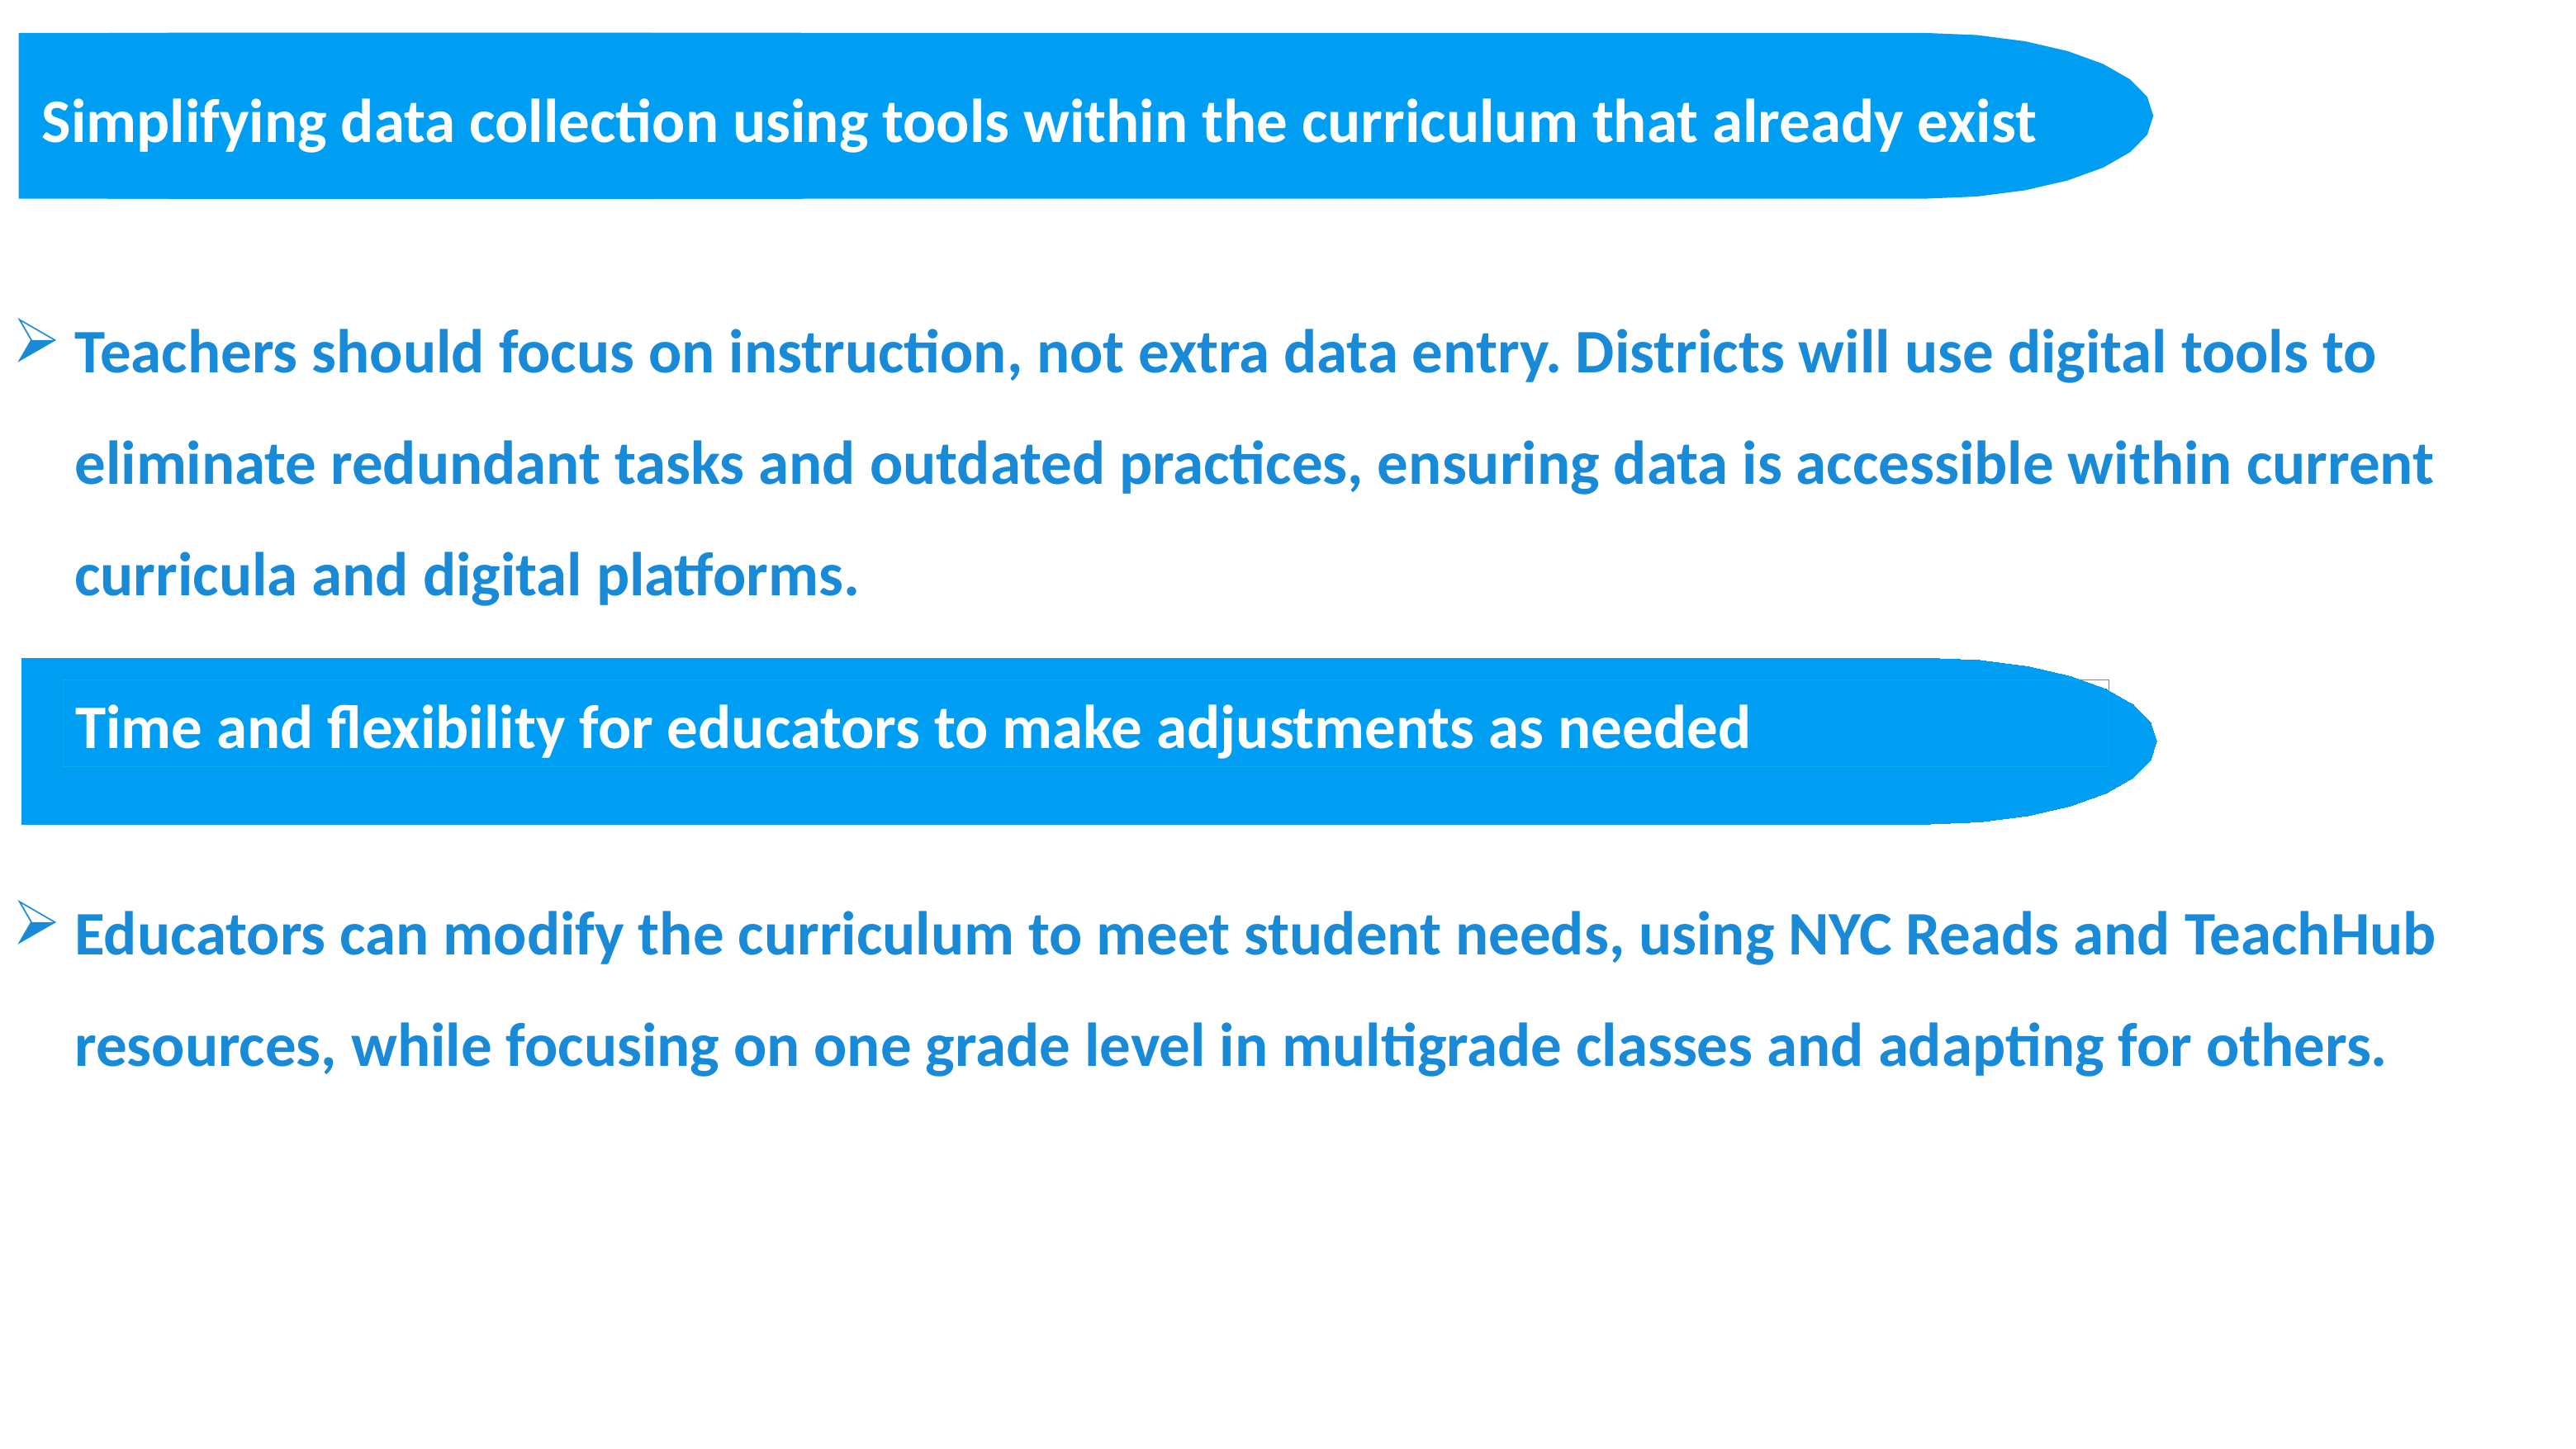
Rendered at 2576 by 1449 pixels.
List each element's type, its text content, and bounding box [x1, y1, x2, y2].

text_box Teachers should focus on instruction, not extra data entry. Districts will use digital tools to eliminate redundant tasks and outdated practices, ensuring data is accessible within current curricula and digital platforms. Educators can modify the curriculum to meet student needs, using NYC Reads and TeachHub resources, while focusing on one grade level in multigrade classes and adapting for others. [0, 210, 2554, 1085]
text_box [21, 658, 2157, 825]
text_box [18, 32, 2154, 199]
